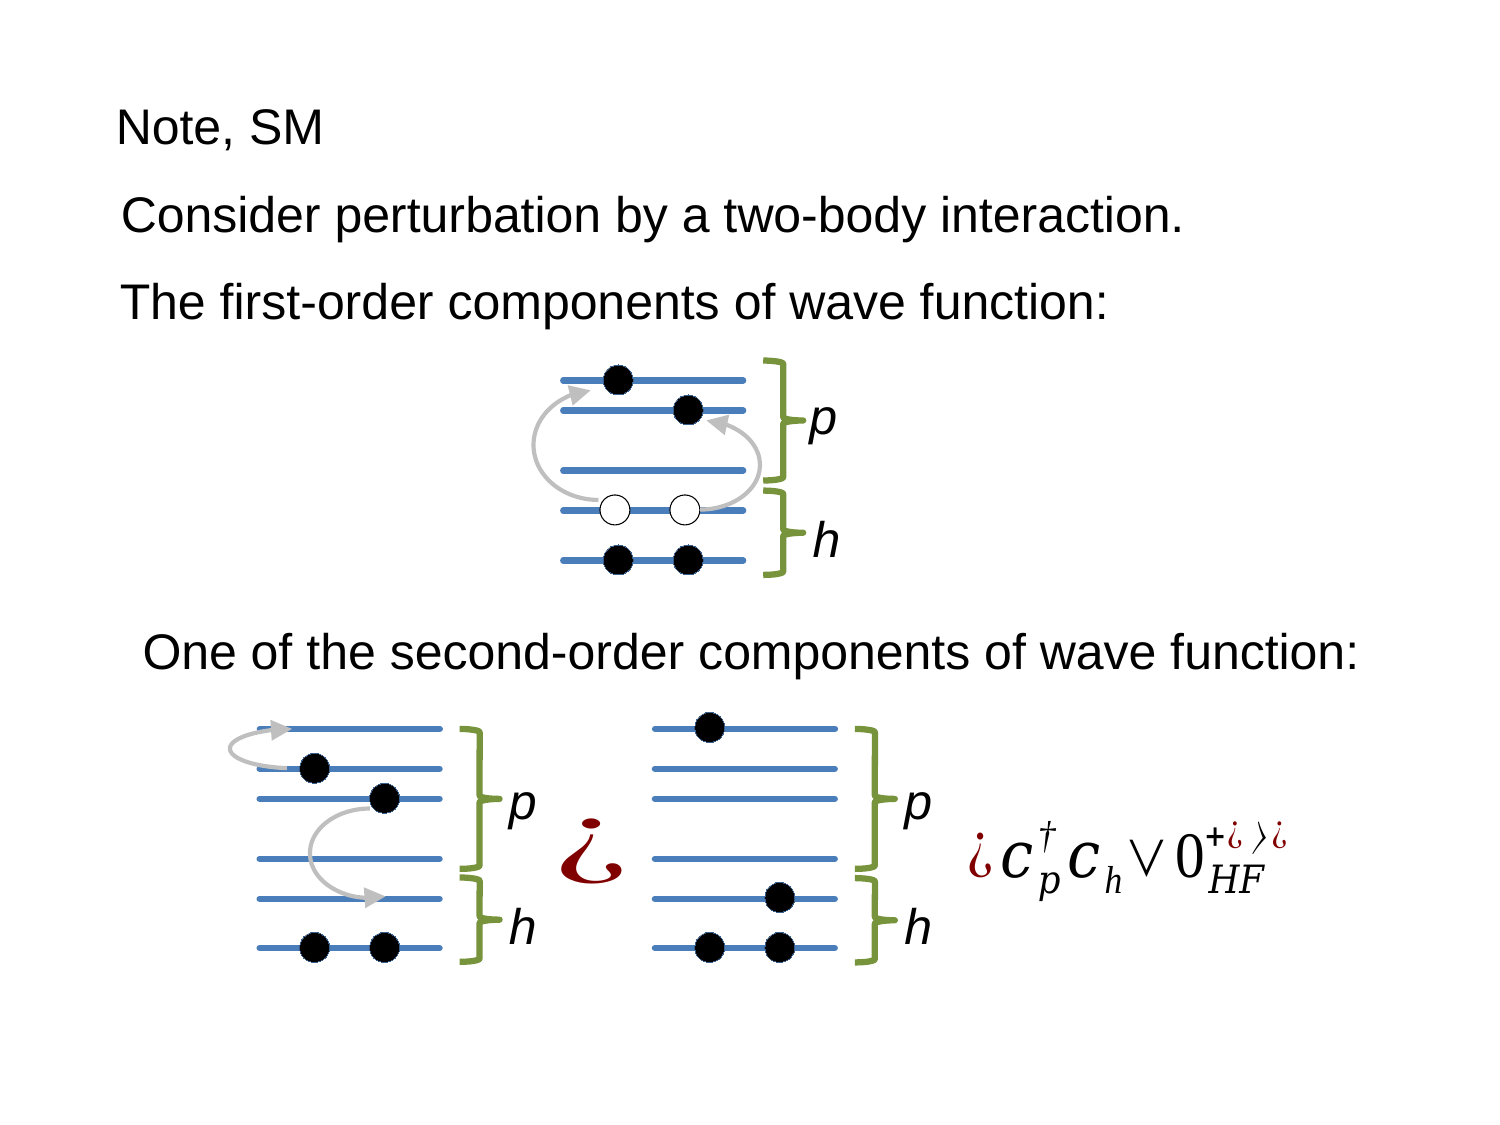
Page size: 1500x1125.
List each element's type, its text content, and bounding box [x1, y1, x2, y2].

text_box One of the second-order components of wave function: [127, 611, 1376, 687]
text_box Note, SM [101, 87, 340, 163]
text_box Consider perturbation by a two-body interaction. [106, 174, 1200, 250]
text_box The first-order components of wave function: [104, 262, 1125, 338]
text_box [654, 712, 942, 963]
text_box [229, 728, 547, 963]
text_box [533, 360, 851, 576]
